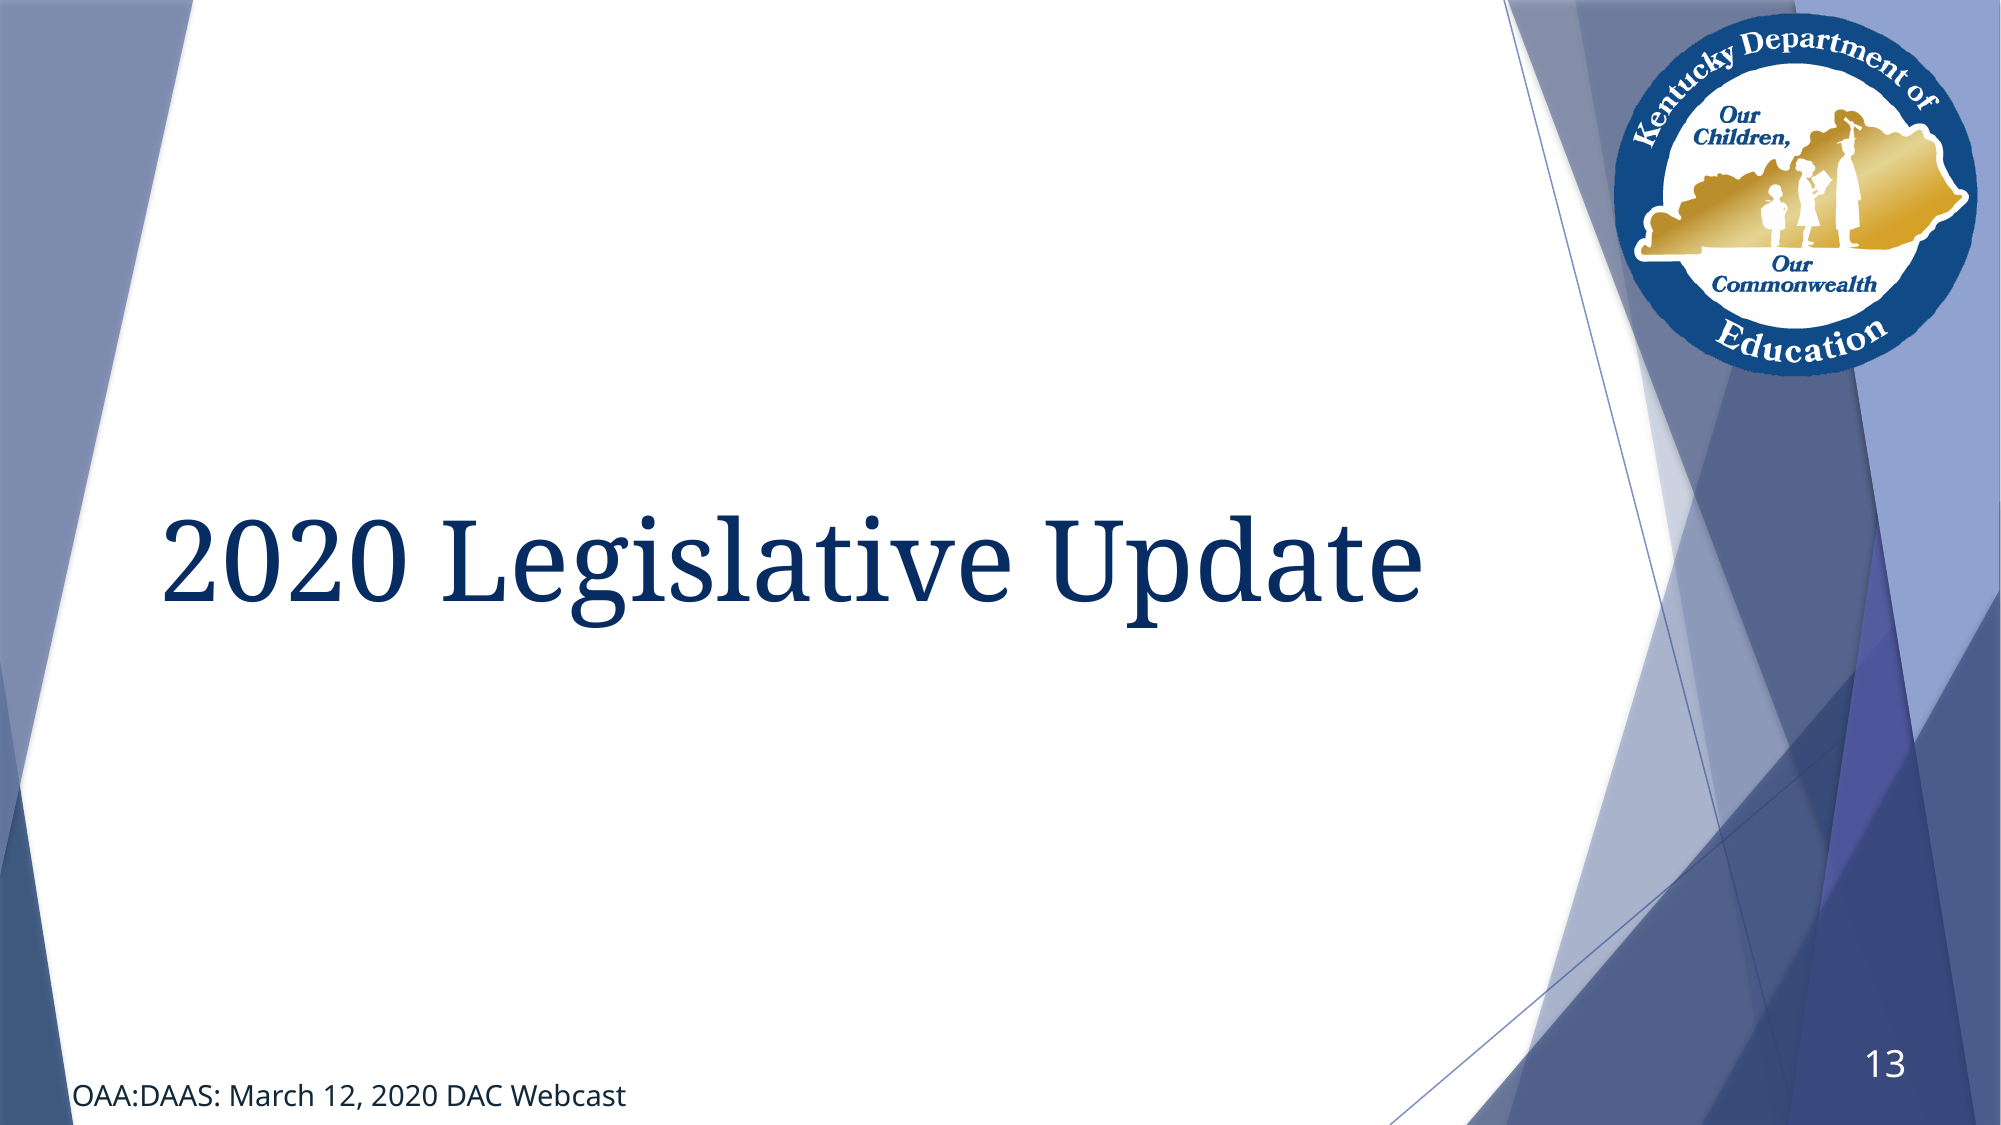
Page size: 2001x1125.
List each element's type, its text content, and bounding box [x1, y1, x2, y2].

footer OAA:DAAS: March 12, 2020 DAC Webcast [56, 1064, 732, 1125]
title 2020 Legislative Update [143, 242, 1565, 632]
slide_number 13 [1809, 1035, 1922, 1096]
picture [1598, 0, 1989, 390]
